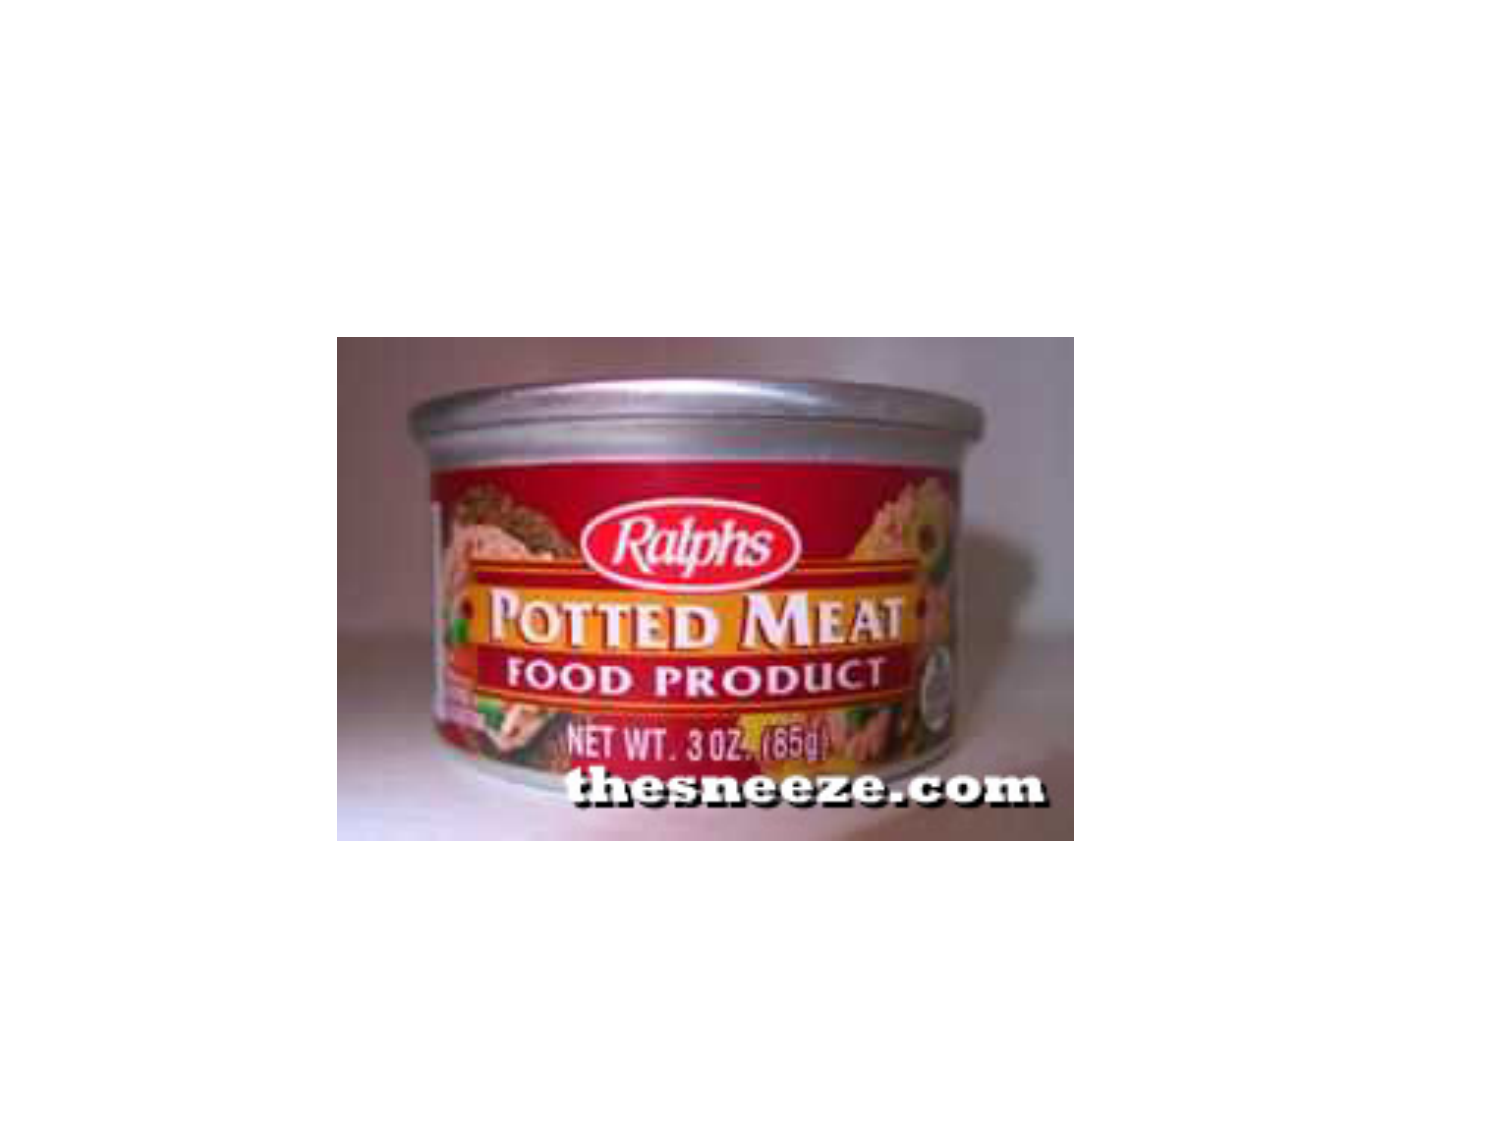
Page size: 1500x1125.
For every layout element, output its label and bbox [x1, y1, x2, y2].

picture [337, 337, 1074, 841]
